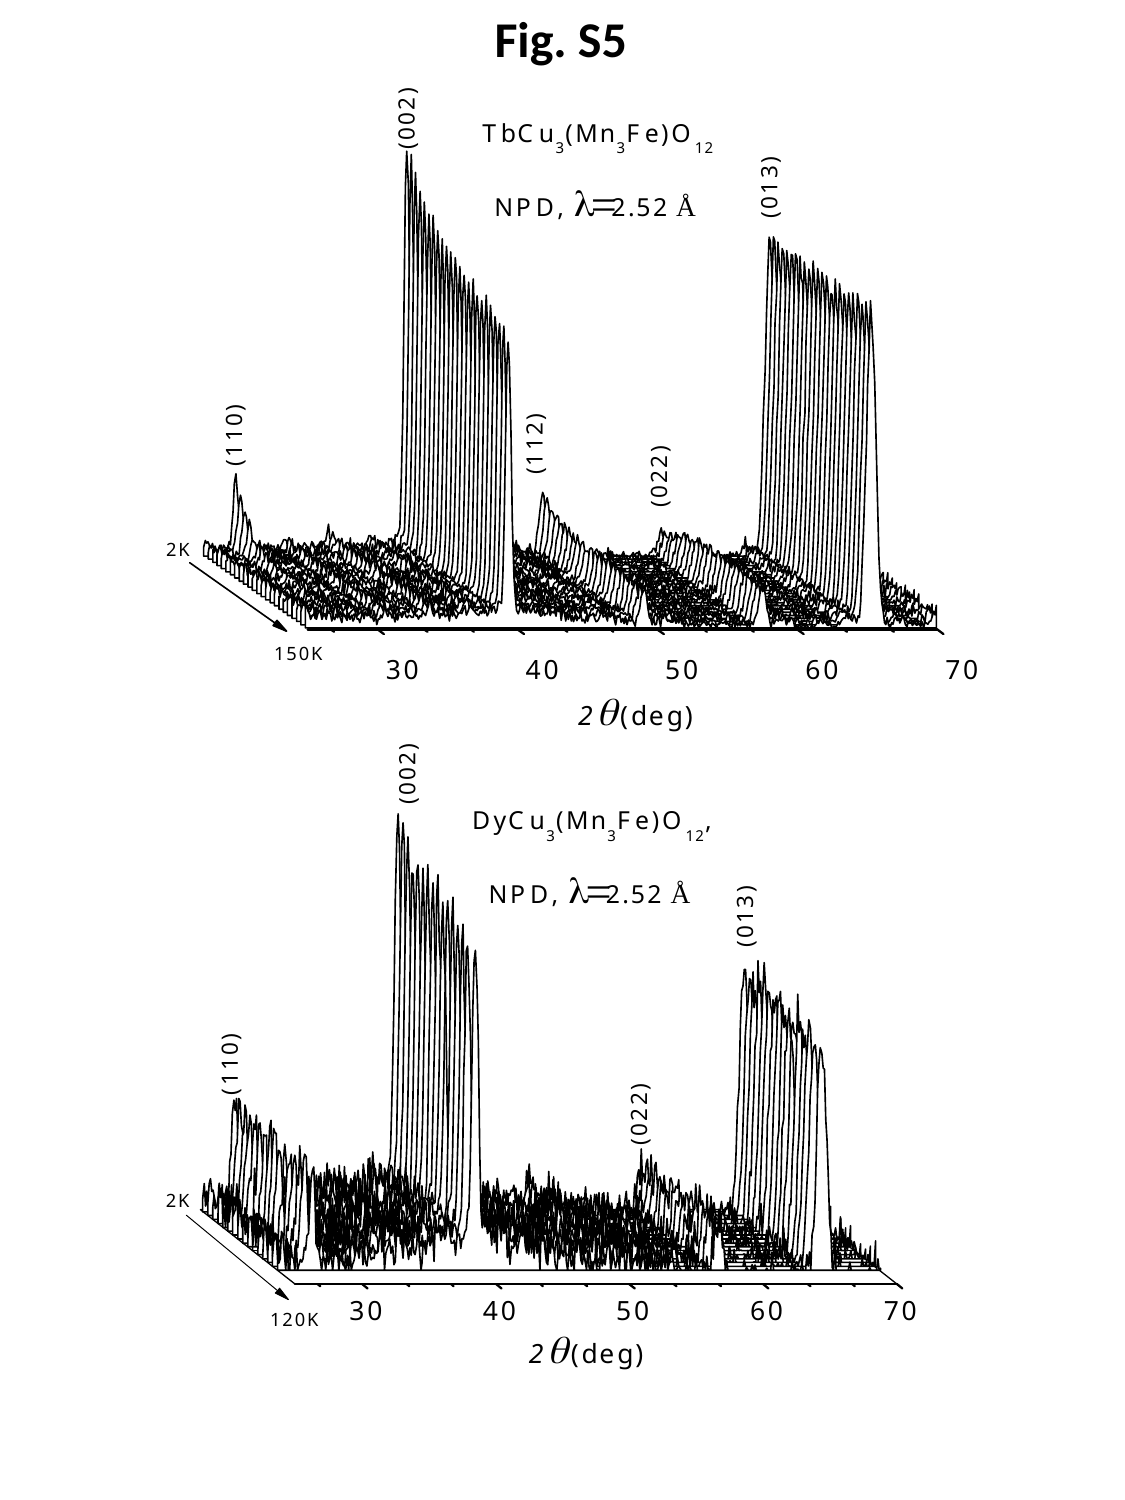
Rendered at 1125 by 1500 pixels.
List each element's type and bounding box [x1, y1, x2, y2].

text_box [14, 724, 1125, 1500]
text_box [0, 0, 1111, 776]
